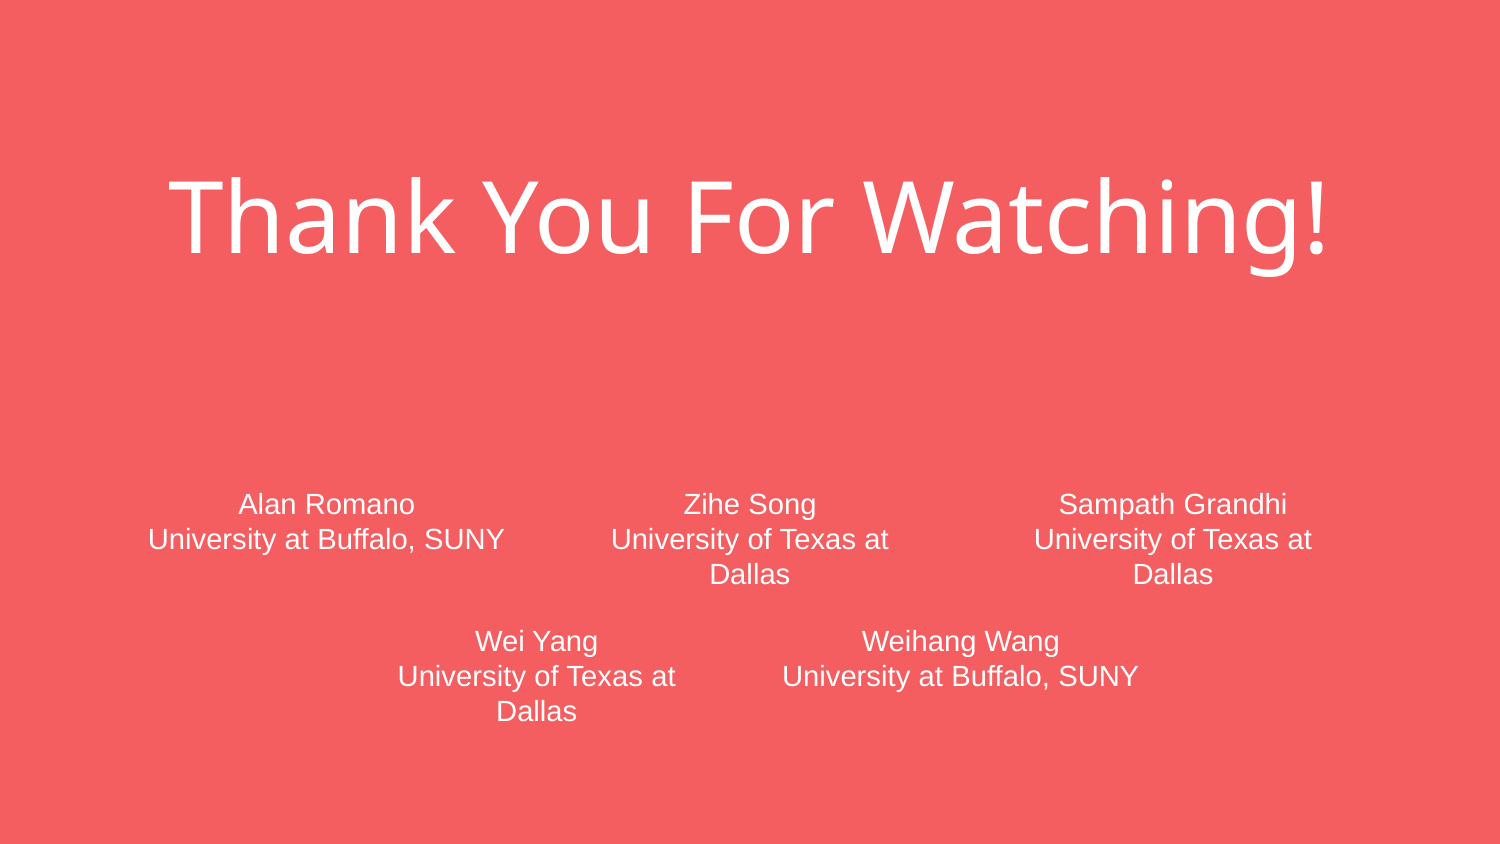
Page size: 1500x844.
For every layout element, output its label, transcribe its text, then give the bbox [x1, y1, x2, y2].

text_box Weihang Wang University at Buffalo, SUNY [762, 607, 1160, 708]
text_box Sampath Grandhi University of Texas at Dallas [974, 470, 1372, 606]
text_box Alan Romano University at Buffalo, SUNY [128, 470, 526, 571]
title Thank You For Watching! [83, 66, 1417, 362]
text_box Zihe Song University of Texas at Dallas [551, 470, 949, 606]
text_box Wei Yang University of Texas at Dallas [338, 607, 736, 743]
